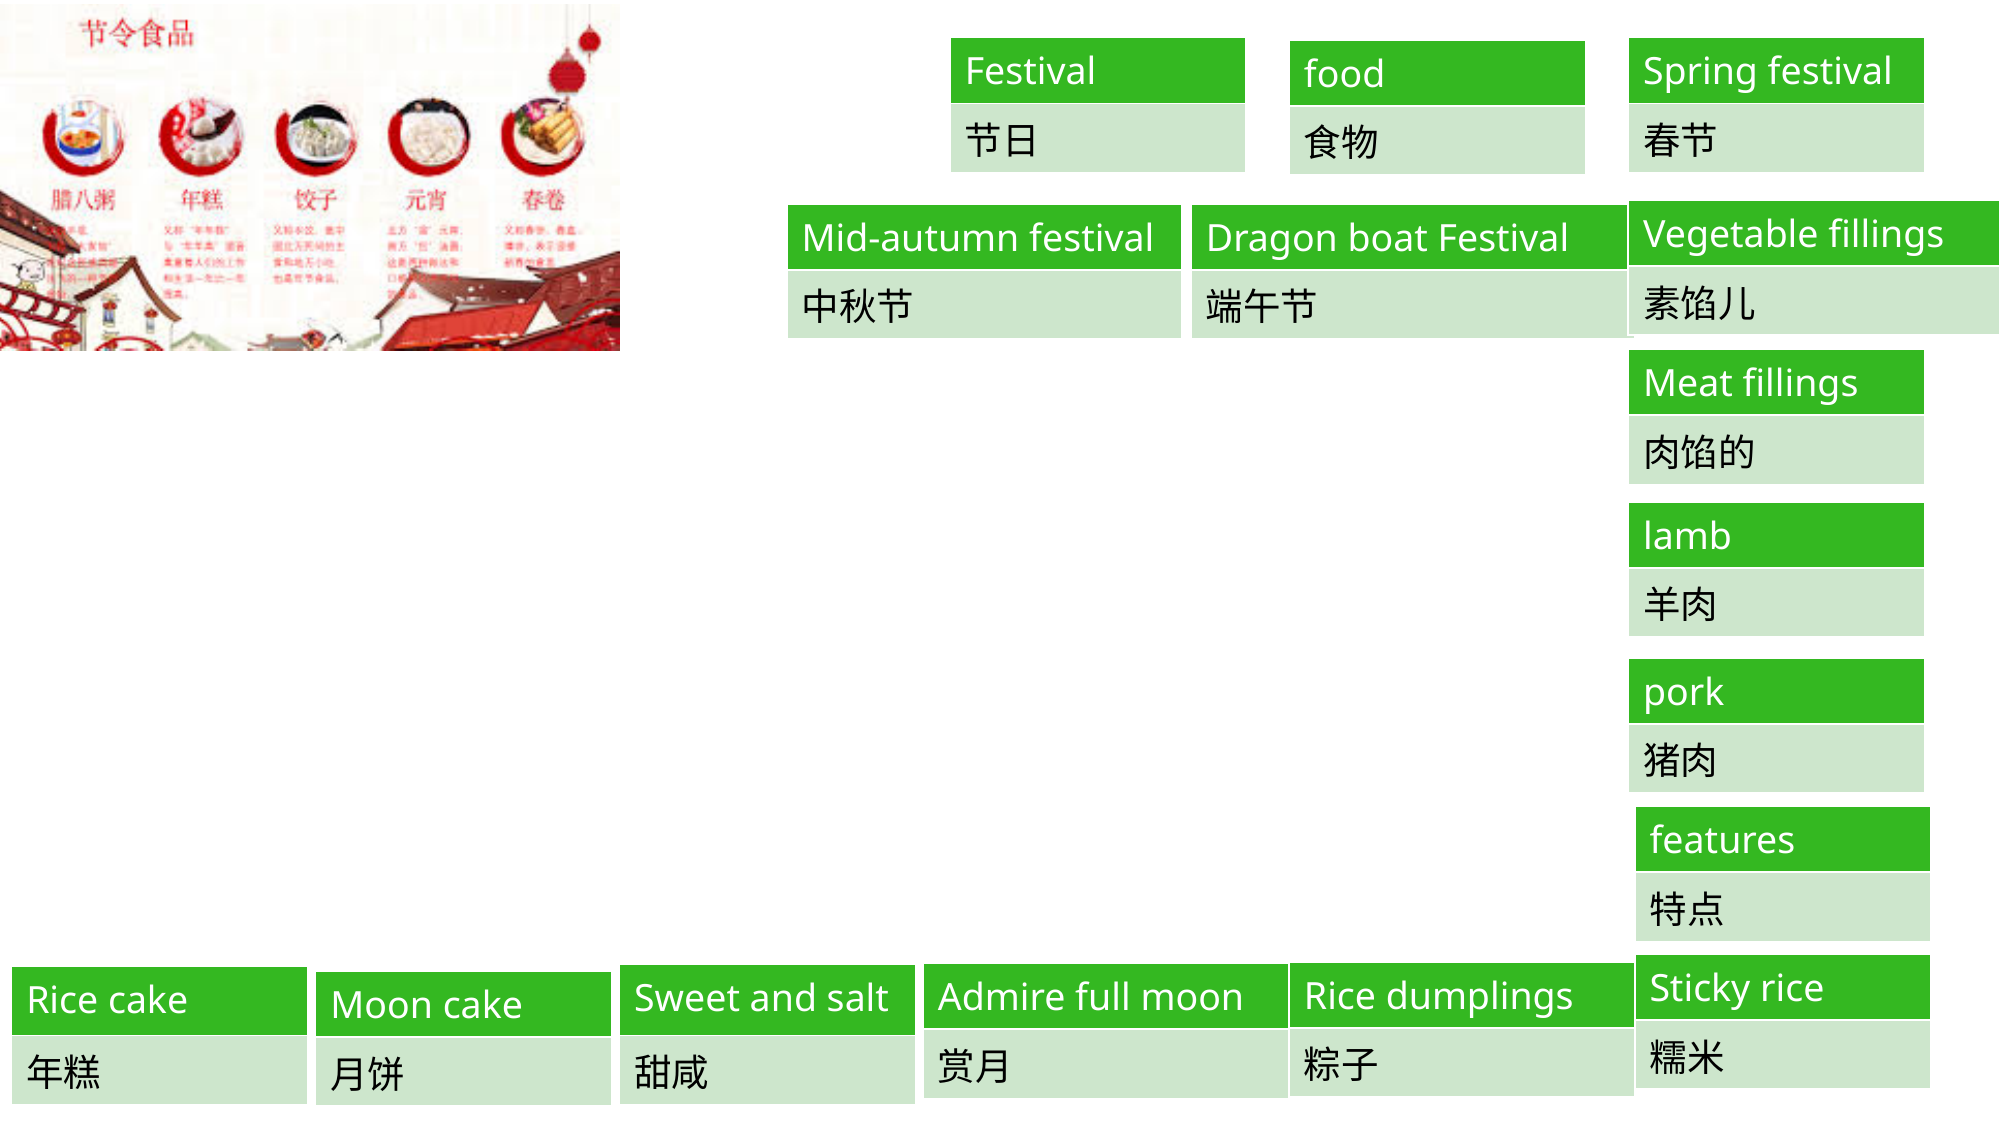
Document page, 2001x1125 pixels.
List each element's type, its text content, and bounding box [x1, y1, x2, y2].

table_cell 端午节 [1192, 271, 1634, 338]
table_header Spring festival [1629, 38, 1924, 103]
table_cell 素馅儿 [1629, 267, 1999, 334]
table_cell 猪肉 [1629, 725, 1924, 792]
table_header Rice cake [12, 967, 307, 1035]
table_cell 月饼 [316, 1038, 611, 1105]
table_header Dragon boat Festival [1192, 205, 1627, 269]
table_cell 食物 [1290, 107, 1585, 174]
table_cell 肉馅的 [1629, 416, 1924, 484]
table_cell 年糕 [12, 1036, 307, 1104]
table_header Vegetable fillings [1629, 201, 1999, 265]
table_header Festival [951, 38, 1245, 103]
table_header lamb [1629, 503, 1924, 567]
table_cell 羊肉 [1629, 569, 1924, 636]
table_header features [1636, 807, 1930, 871]
table_cell 春节 [1629, 104, 1924, 172]
table_header Moon cake [316, 972, 611, 1036]
table_cell 甜咸 [620, 1036, 915, 1104]
table_cell 糯米 [1636, 1021, 1930, 1088]
table_cell 粽子 [1290, 1029, 1634, 1096]
table_header Sweet and salt [620, 965, 915, 1035]
table_header Mid-autumn festival [788, 205, 1181, 269]
table_header Sticky rice [1636, 955, 1930, 1019]
table_header Meat fillings [1629, 350, 1924, 414]
table_header Rice dumplings [1290, 963, 1634, 1027]
table_header Admire full moon [924, 964, 1288, 1028]
table_cell 特点 [1636, 873, 1930, 941]
table_cell 节日 [951, 104, 1245, 172]
table_cell 赏月 [924, 1030, 1288, 1098]
table_header pork [1629, 659, 1924, 723]
table_header food [1290, 41, 1585, 105]
table_cell 中秋节 [788, 271, 1181, 338]
picture [0, 4, 620, 351]
